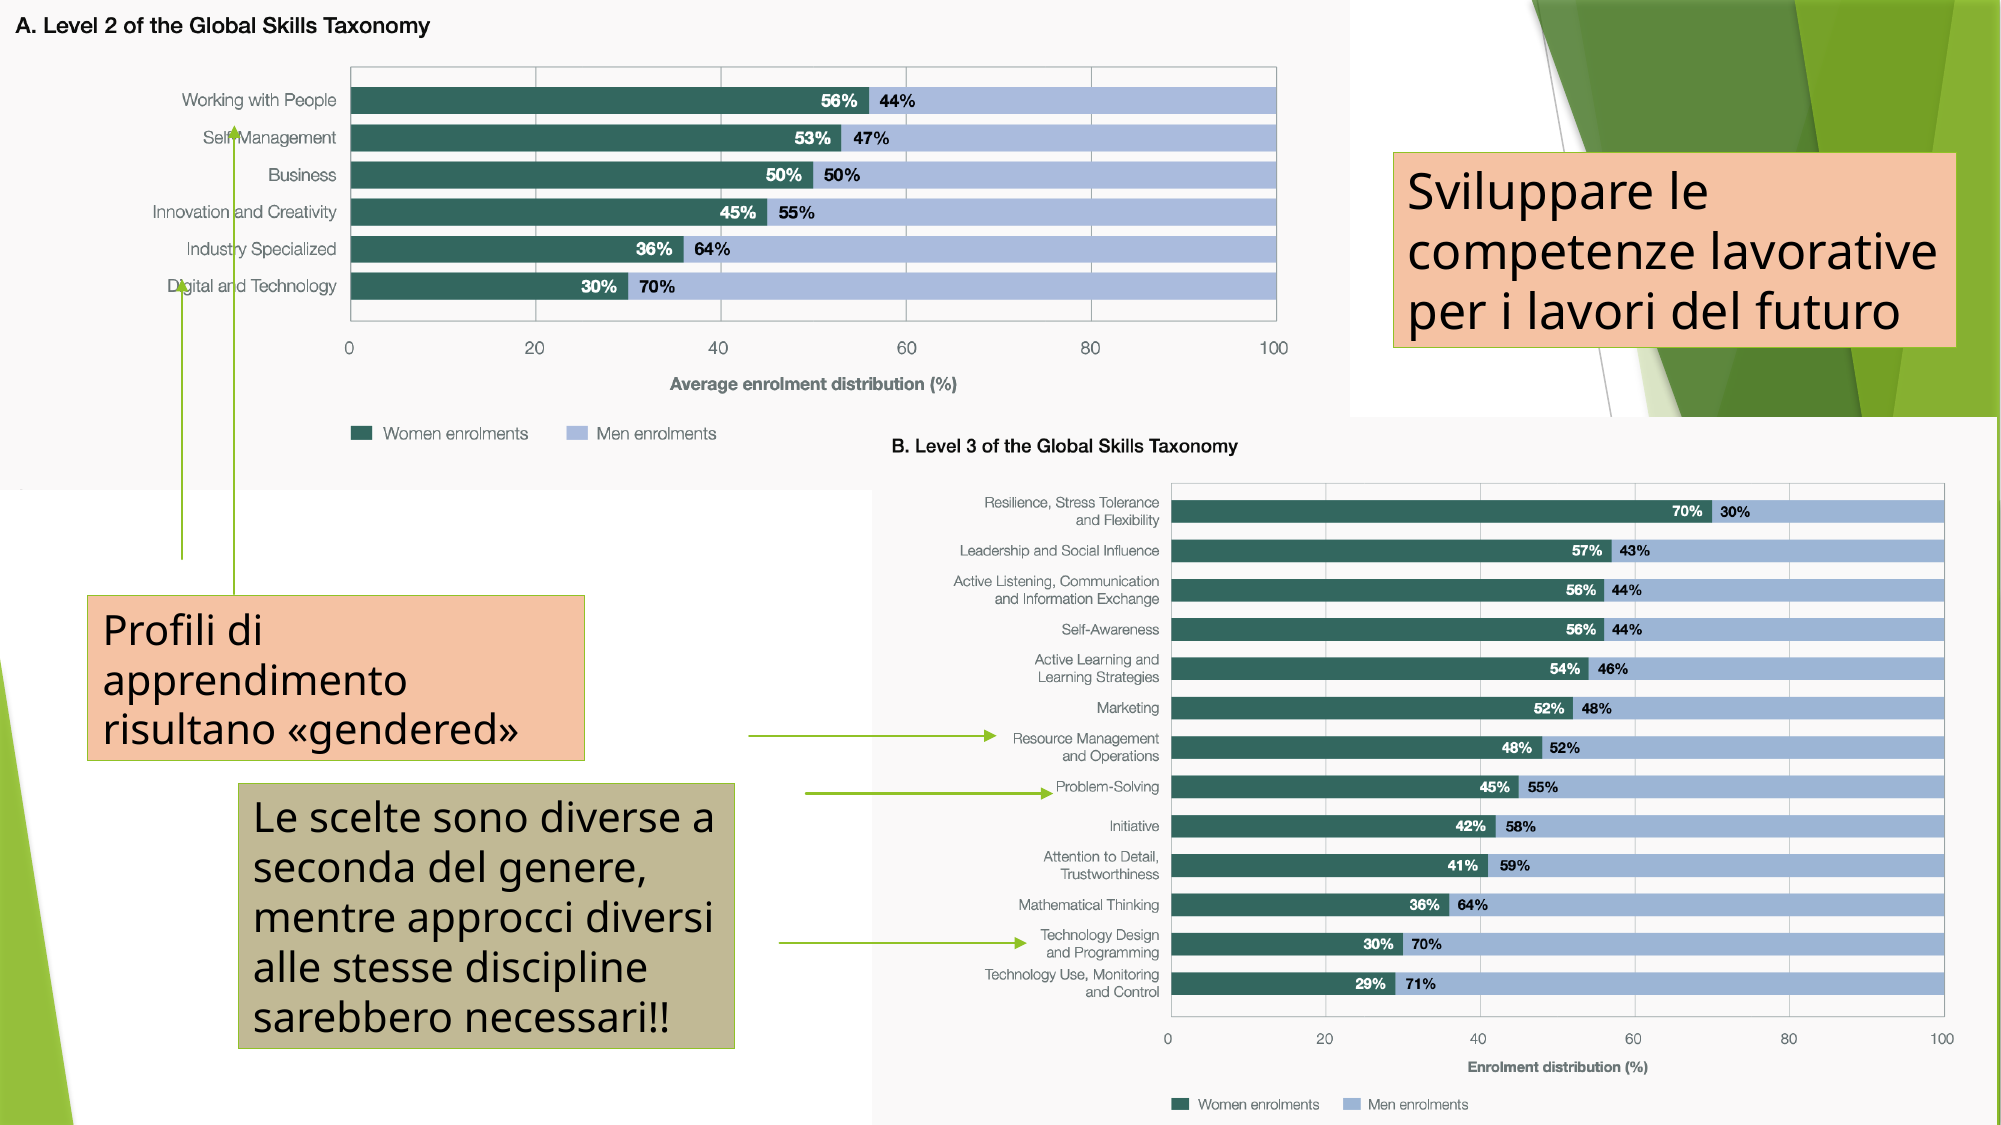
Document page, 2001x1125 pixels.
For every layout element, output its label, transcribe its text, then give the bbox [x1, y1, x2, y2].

text_box Sviluppare le competenze lavorative per i lavori del futuro [1393, 152, 1957, 348]
text_box Profili di apprendimento risultano «gendered» [87, 595, 585, 761]
picture [0, 0, 1998, 1125]
text_box Le scelte sono diverse a seconda del genere, mentre approcci diversi alle stesse discipline sarebbero necessari!! [238, 783, 735, 1049]
